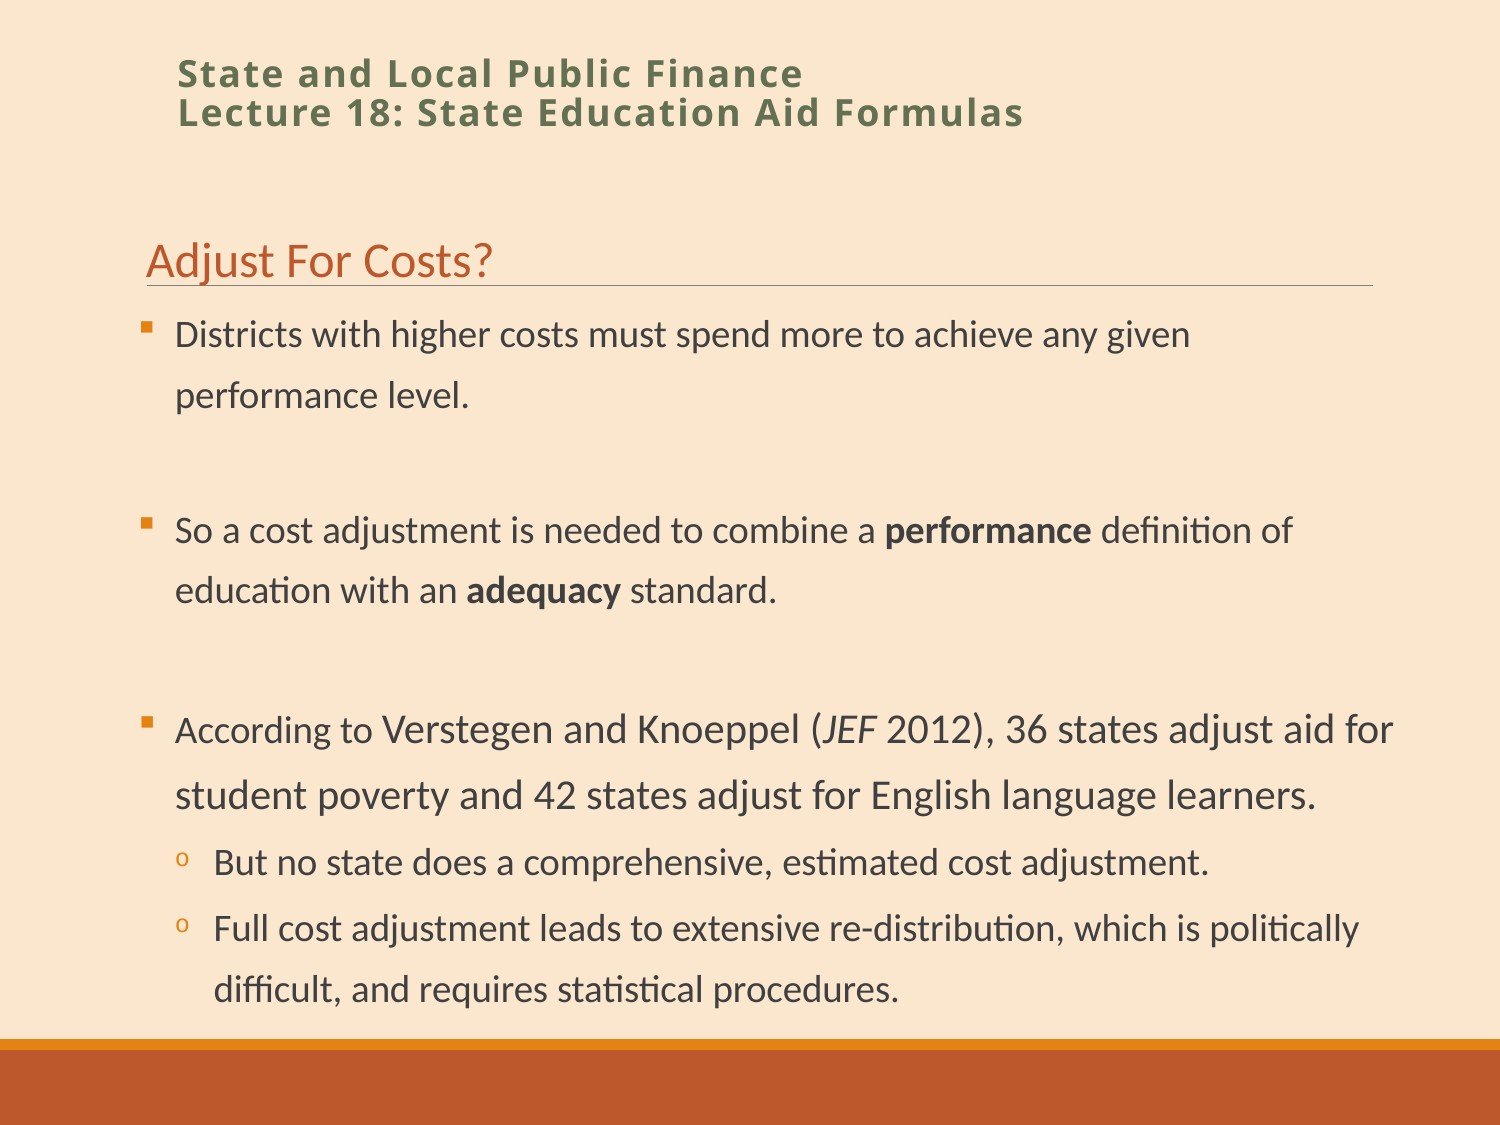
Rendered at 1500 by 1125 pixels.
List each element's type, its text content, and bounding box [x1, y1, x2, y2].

text_box Adjust For Costs? [131, 226, 527, 296]
text_box State and Local Public Finance Lecture 18: State Education Aid Formulas [162, 50, 1400, 147]
list Districts with higher costs must spend more to achieve any given performance level. So a cost adjustment is needed to combine a performance definition of education with an adequacy standard. According to Verstegen and Knoeppel (JEF 2012), 36 states adjust aid for student poverty and 42 states adjust for English language learners. But no state does a comprehensive, estimated cost adjustment. Full cost adjustment leads to extensive re-distribution, which is politically difficult, and requires statistical procedures. [137, 287, 1401, 1025]
